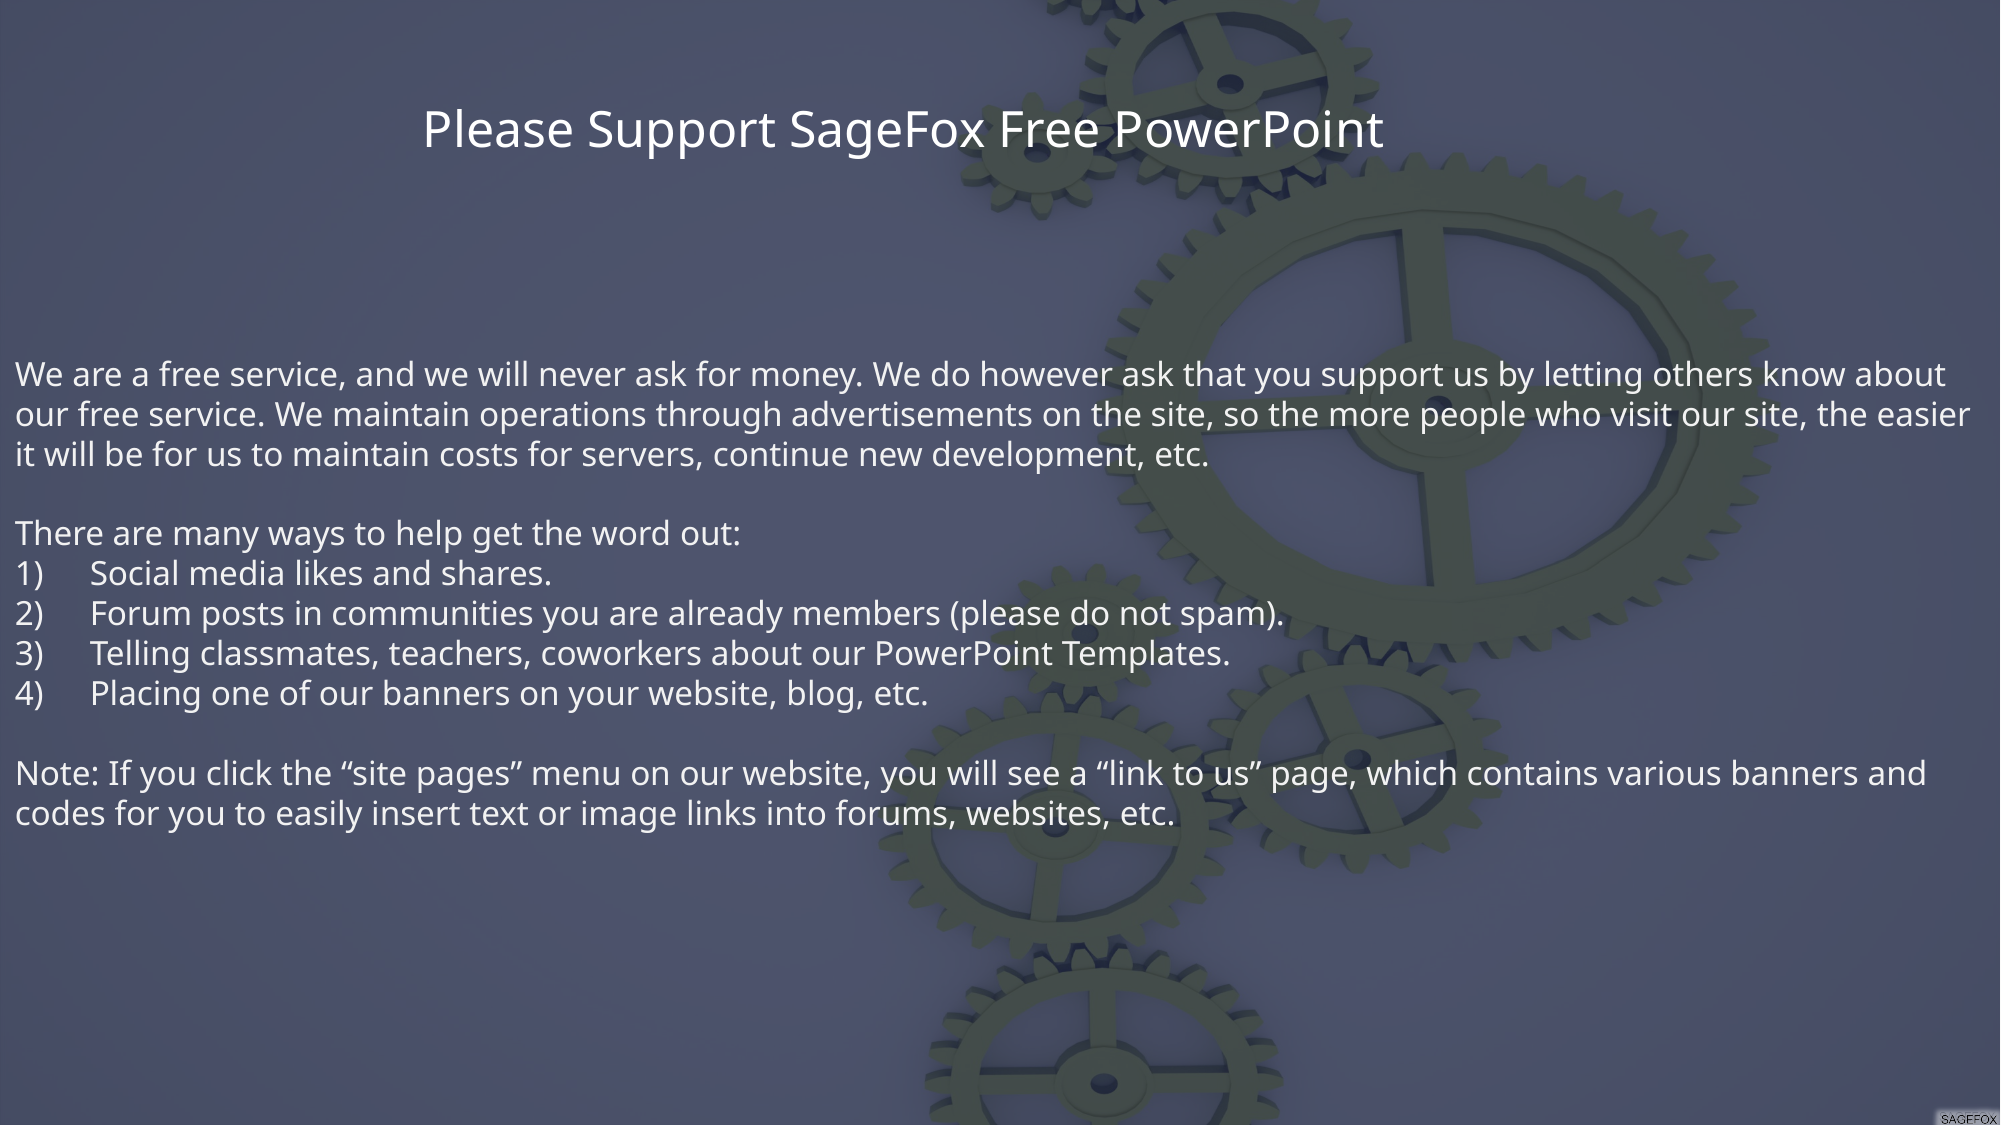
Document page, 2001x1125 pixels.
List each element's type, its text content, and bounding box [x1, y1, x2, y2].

text_box We are a free service, and we will never ask for money. We do however ask that you support us by letting others know about our free service. We maintain operations through advertisements on the site, so the more people who visit our site, the easier it will be for us to maintain costs for servers, continue new development, etc. There are many ways to help get the word out: Social media likes and shares. Forum posts in communities you are already members (please do not spam). Telling classmates, teachers, coworkers about our PowerPoint Templates. Placing one of our banners on your website, blog, etc. Note: If you click the “site pages” menu on our website, you will see a “link to us” page, which contains various banners and codes for you to easily insert text or image links into forums, websites, etc. [0, 0, 2000, 1125]
title Please Support SageFox Free PowerPoint [363, 72, 1444, 190]
picture [1938, 1114, 1999, 1125]
